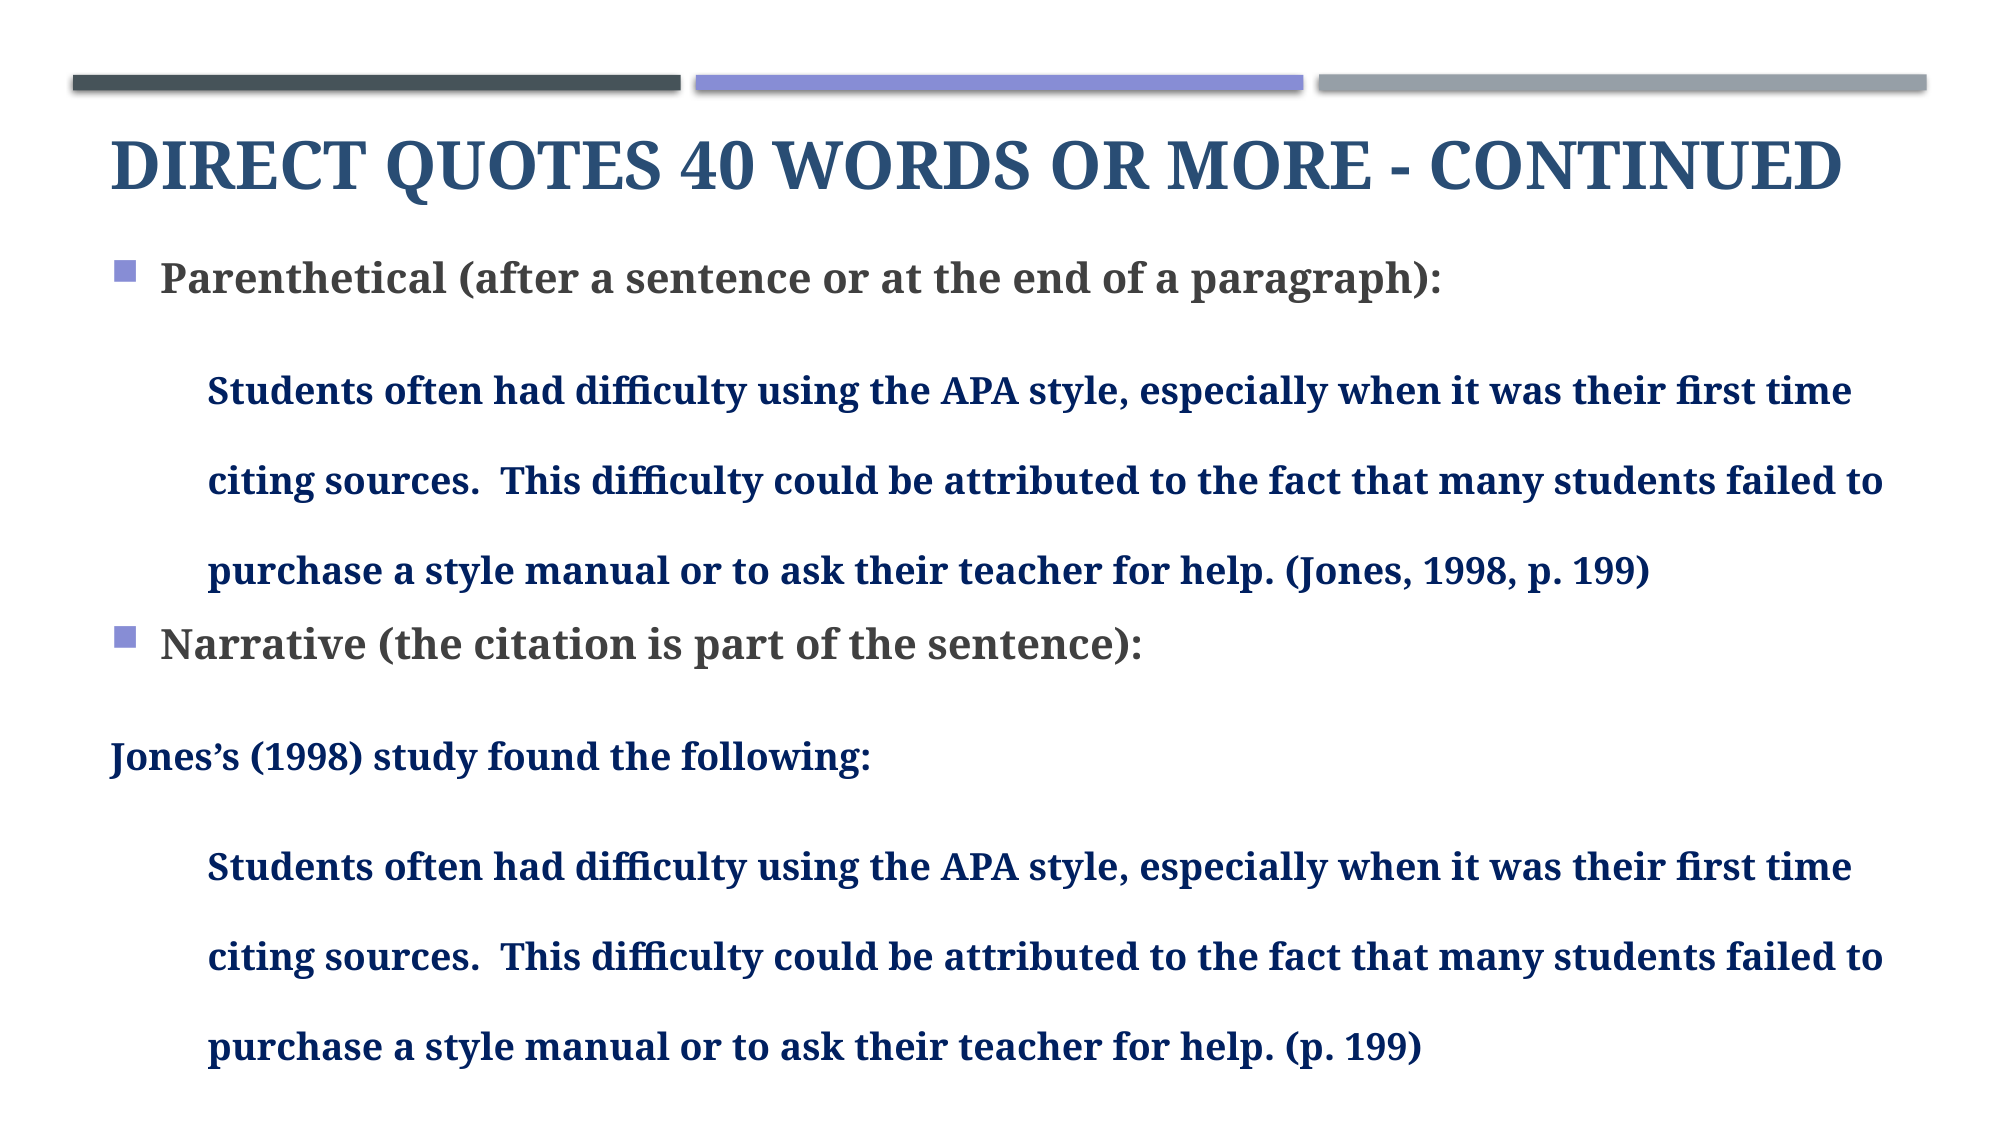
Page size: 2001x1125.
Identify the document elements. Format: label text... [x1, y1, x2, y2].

list Parenthetical (after a sentence or at the end of a paragraph): Students often had difficulty using the APA style, especially when it was their first time citing sources. This difficulty could be attributed to the fact that many students failed to purchase a style manual or to ask their teacher for help. (Jones, 1998, p. 199) Narrative (the citation is part of the sentence): Jones’s (1998) study found the following: Students often had difficulty using the APA style, especially when it was their first time citing sources. This difficulty could be attributed to the fact that many students failed to purchase a style manual or to ask their teacher for help. (p. 199) [95, 239, 1905, 1094]
title Direct Quotes 40 words or More - Continued [95, 115, 1905, 223]
